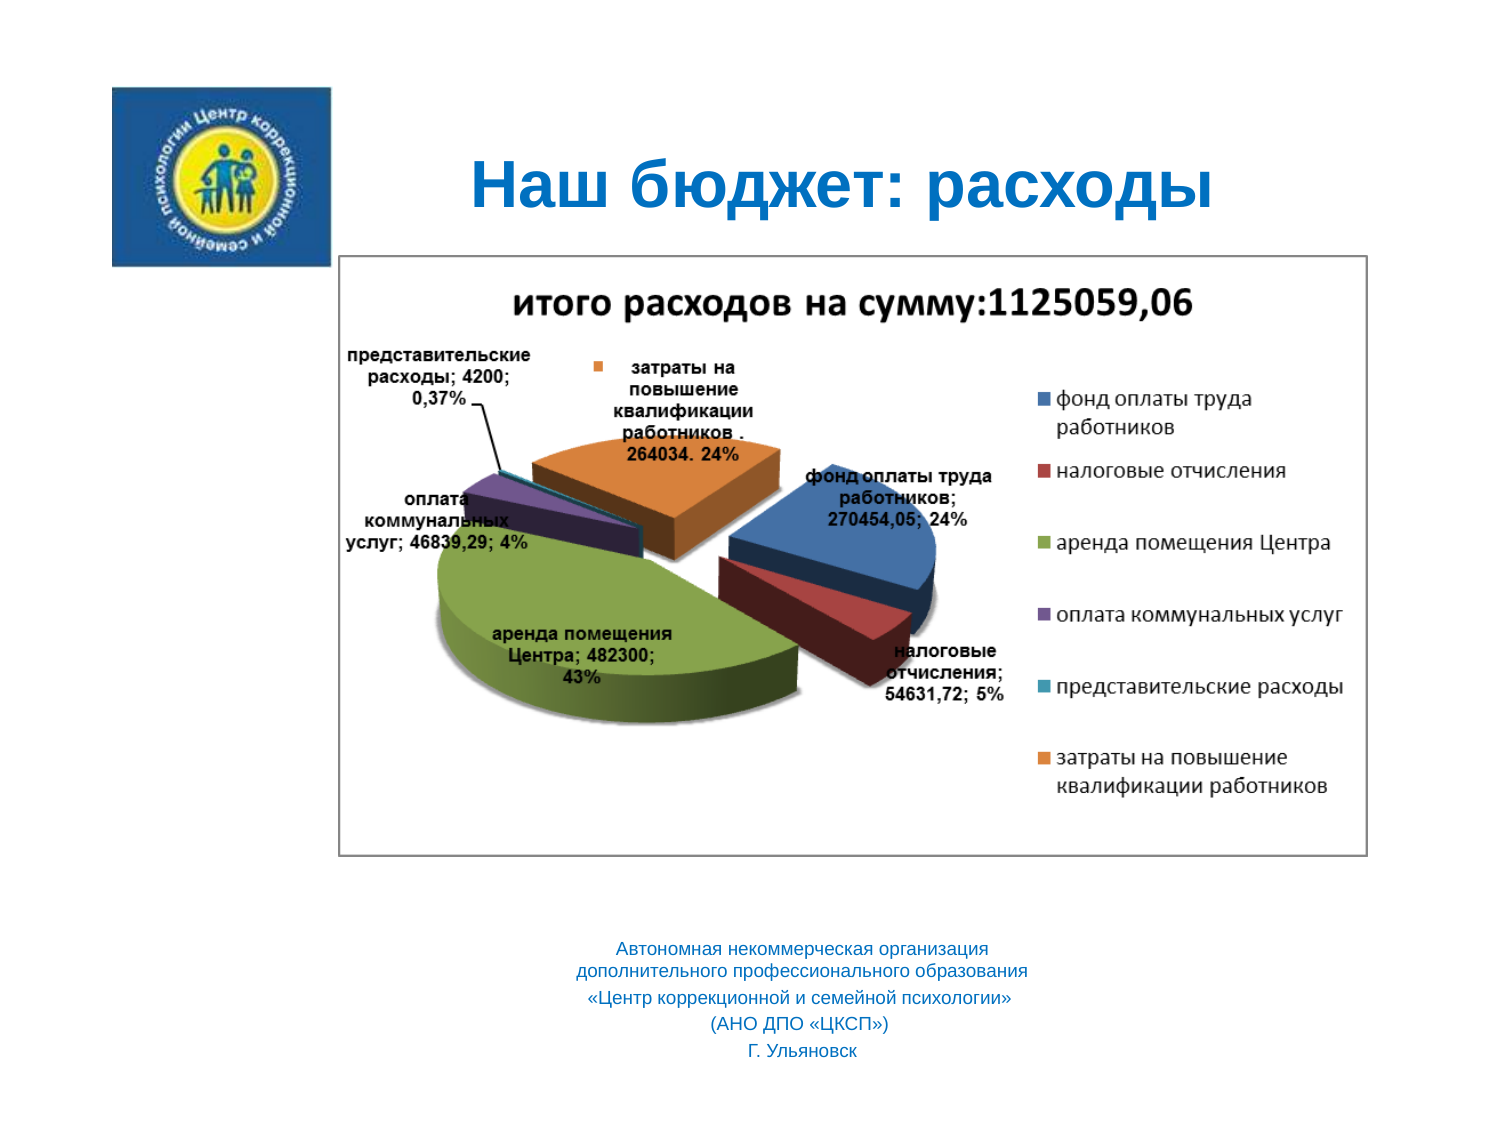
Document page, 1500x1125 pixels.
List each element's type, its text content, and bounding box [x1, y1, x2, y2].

subtitle Автономная некоммерческая организация дополнительного профессионального образования «Центр коррекционной и семейной психологии» (АНО ДПО «ЦКСП») Г. Ульяновск [561, 928, 1044, 1091]
picture [111, 86, 334, 268]
title Наш бюджет: расходы [337, 90, 1353, 253]
picture [337, 255, 1369, 858]
